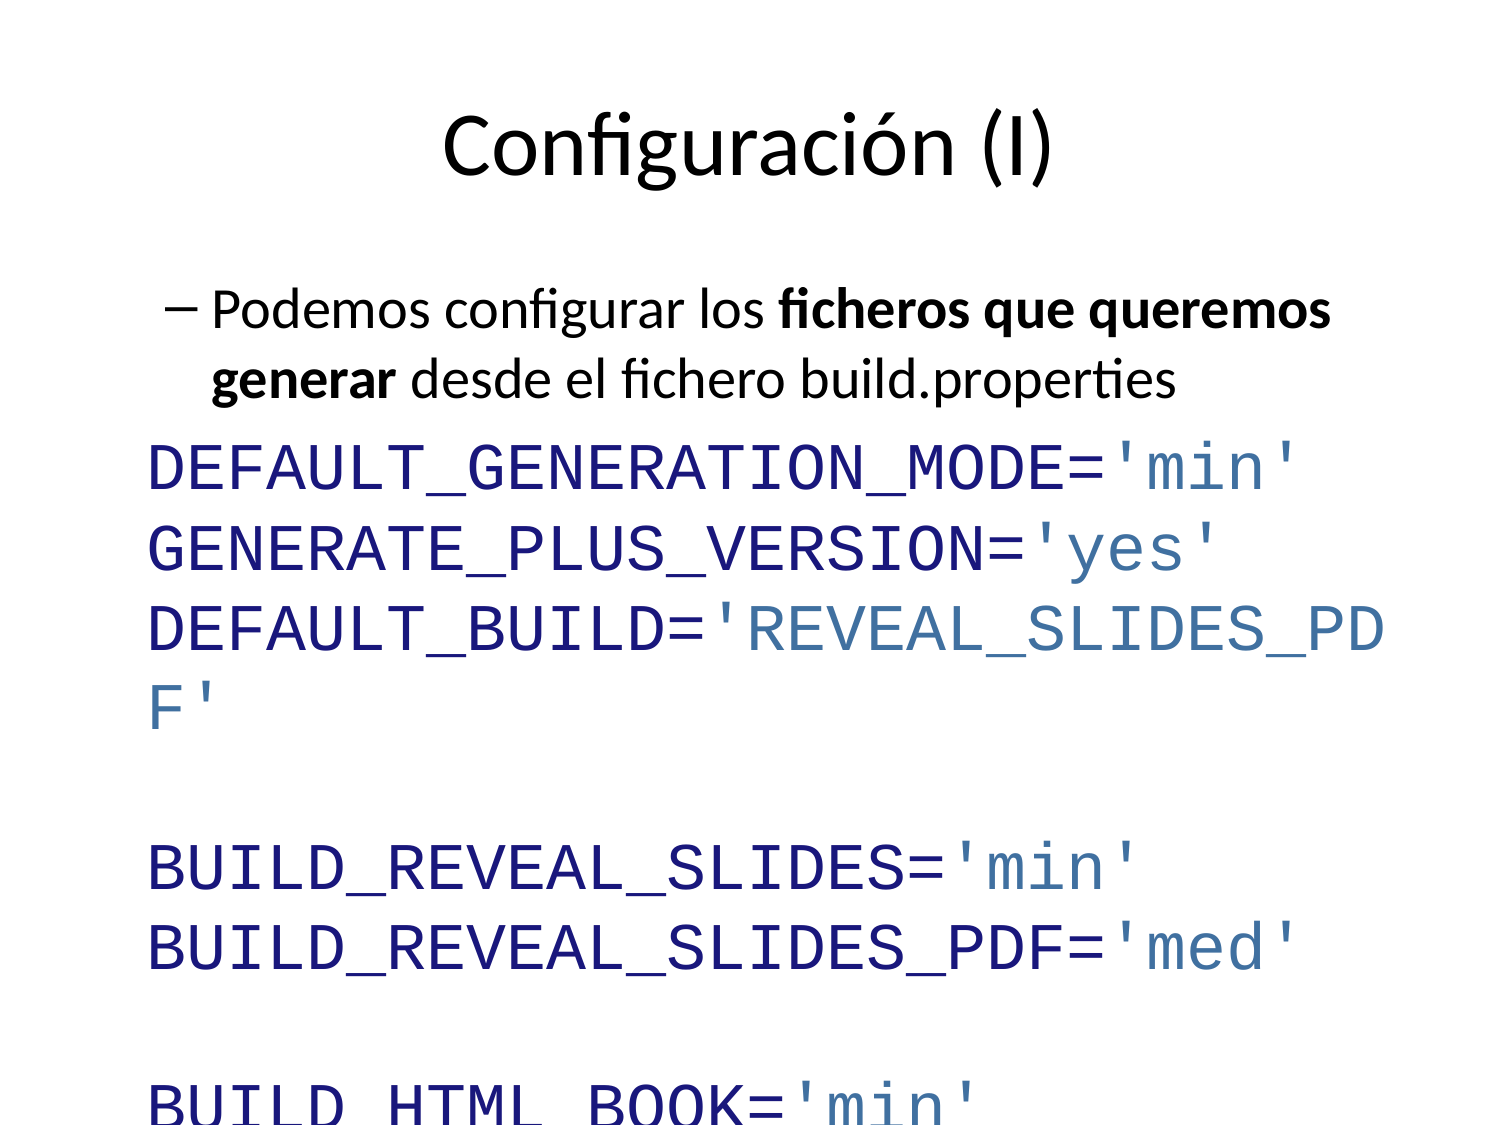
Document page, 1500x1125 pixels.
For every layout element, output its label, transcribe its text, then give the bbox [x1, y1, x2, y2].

title Configuración (I) [75, 45, 1425, 233]
list Podemos configurar los ficheros que queremos generar desde el fichero build.properties DEFAULT_GENERATION_MODE='min' GENERATE_PLUS_VERSION='yes' DEFAULT_BUILD='REVEAL_SLIDES_PDF' BUILD_REVEAL_SLIDES='min' BUILD_REVEAL_SLIDES_PDF='med' BUILD_HTML_BOOK='min' BUILD_PDF_BOOK='med' BUILD_DOCX_BOOK='max' BUILD_EPUB_BOOK='max' [75, 262, 1425, 1005]
